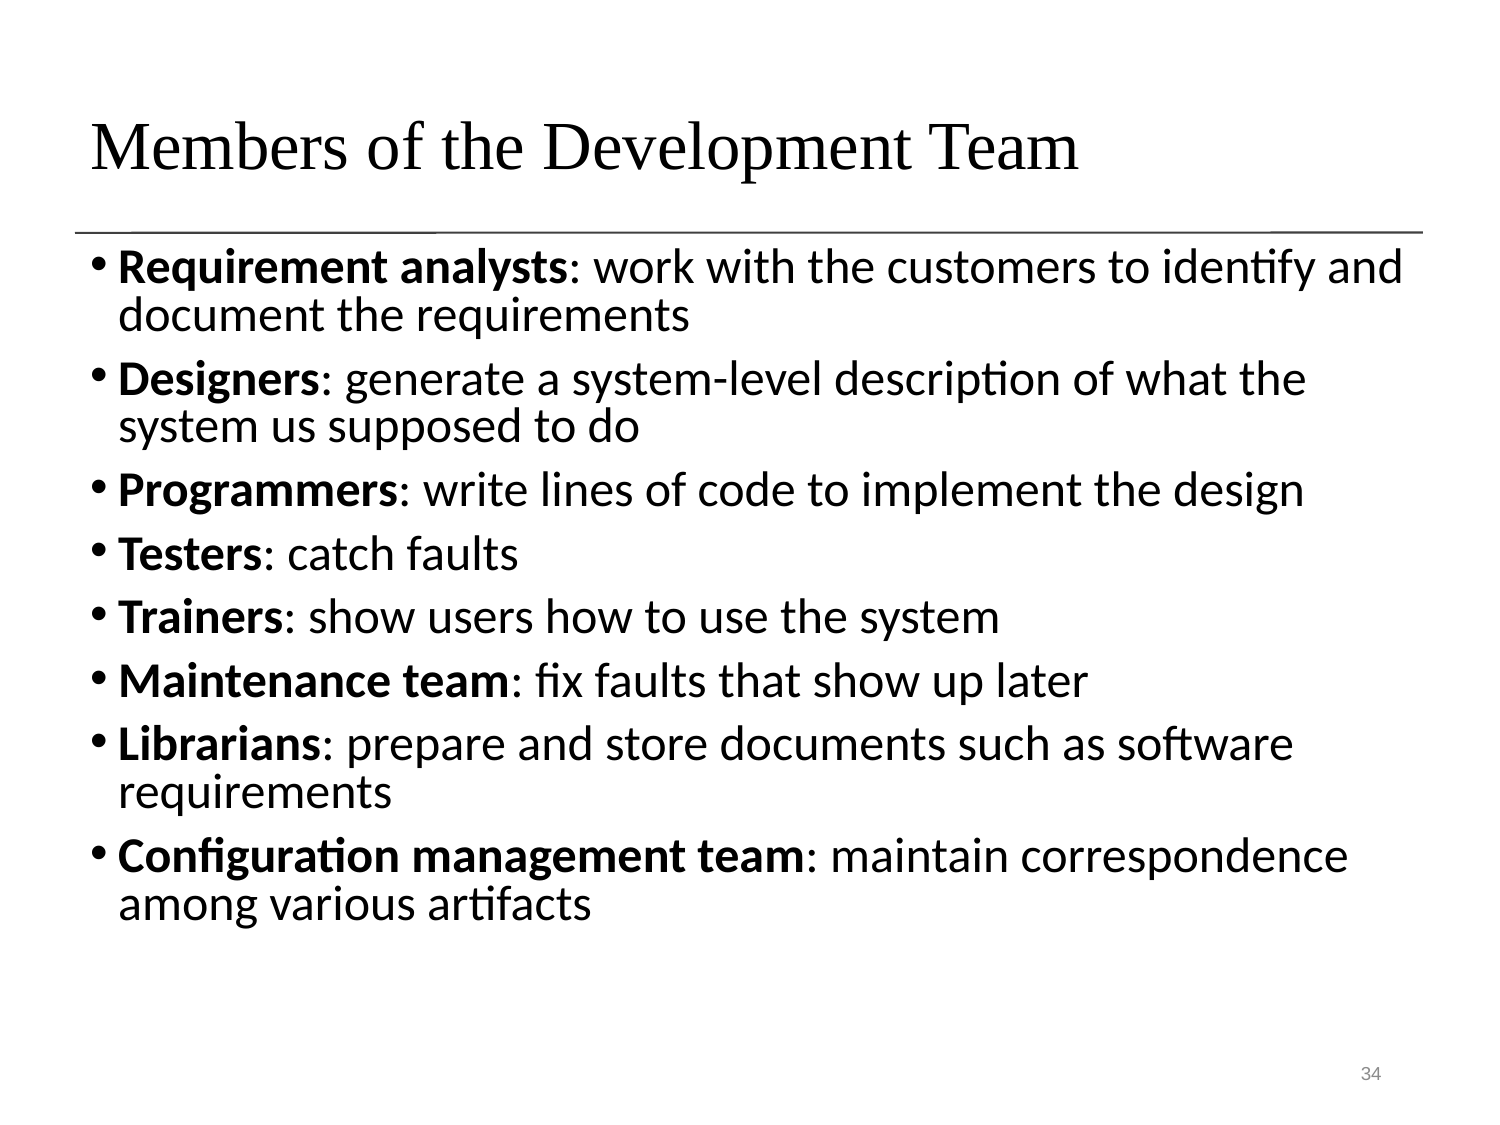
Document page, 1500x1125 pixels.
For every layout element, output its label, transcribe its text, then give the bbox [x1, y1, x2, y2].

slide_number 34 [1059, 1042, 1397, 1103]
title Members of the Development Team [75, 53, 1425, 237]
list Requirement analysts: work with the customers to identify and document the requirements Designers: generate a system-level description of what the system us supposed to do Programmers: write lines of code to implement the design Testers: catch faults Trainers: show users how to use the system Maintenance team: fix faults that show up later Librarians: prepare and store documents such as software requirements Configuration management team: maintain correspondence among various artifacts [75, 237, 1425, 1006]
